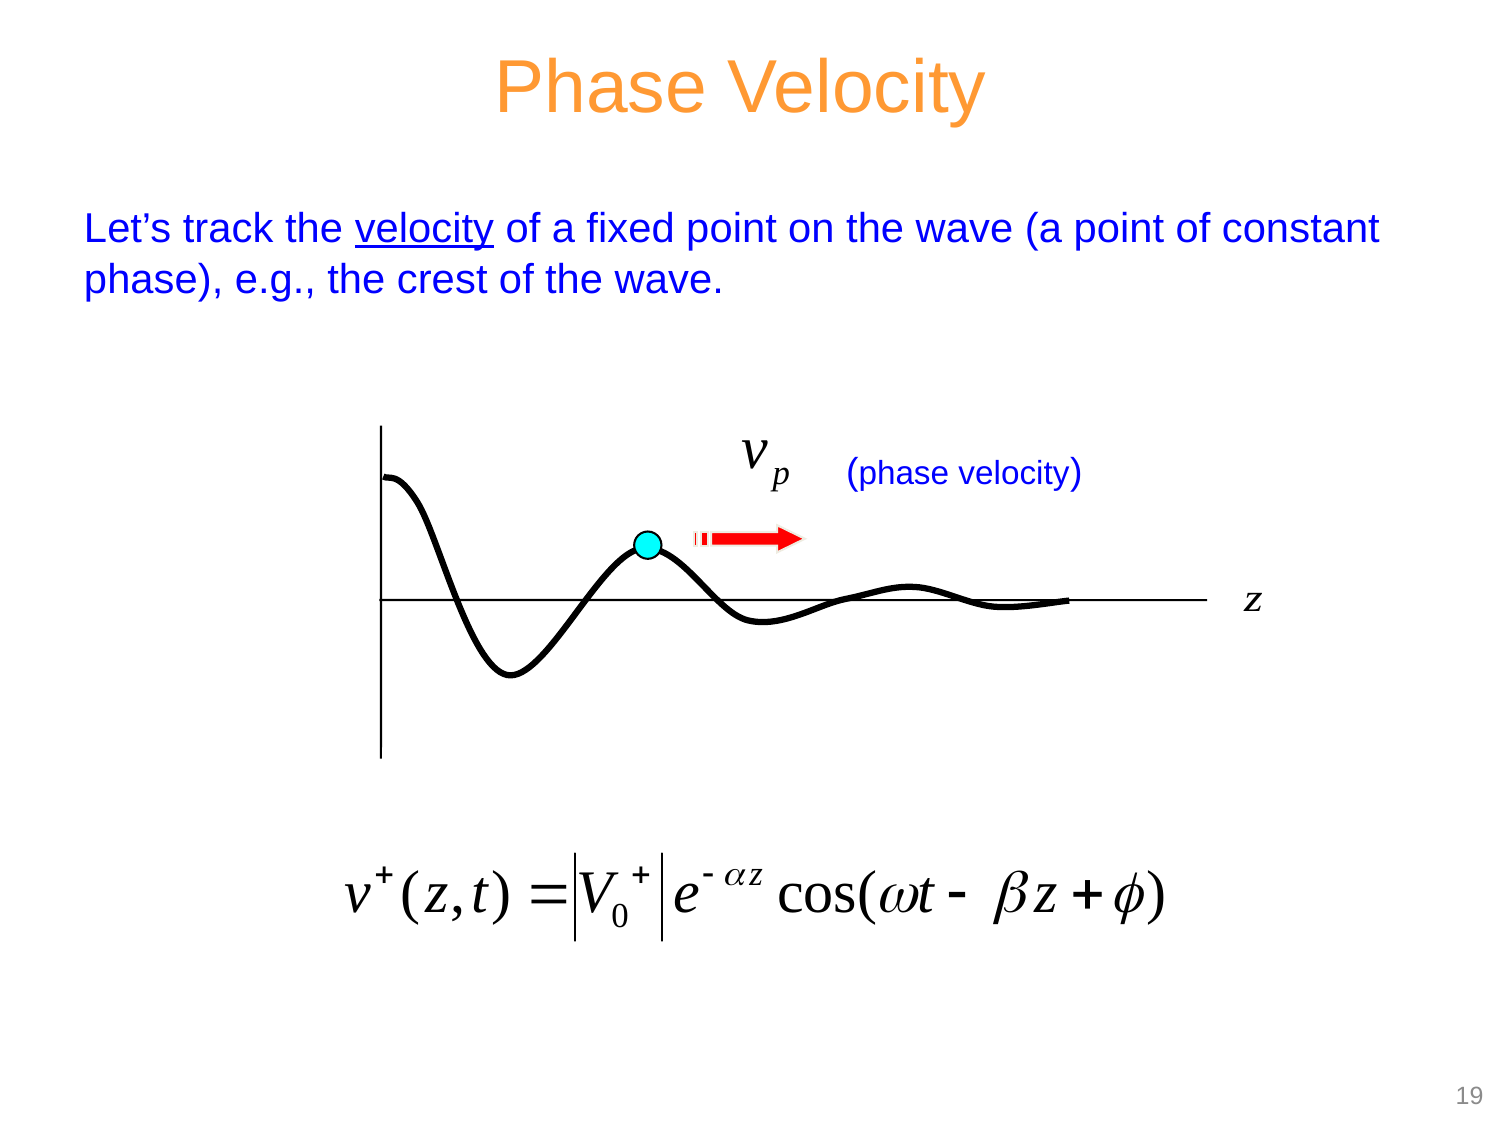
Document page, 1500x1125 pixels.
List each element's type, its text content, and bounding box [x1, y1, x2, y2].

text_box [379, 408, 1275, 759]
slide_number 19 [1148, 1065, 1499, 1125]
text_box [336, 841, 1179, 953]
text_box Let’s track the velocity of a fixed point on the wave (a point of constant phase), e.g., the crest of the wave. [69, 193, 1416, 309]
text_box Phase Velocity [228, 29, 1253, 135]
